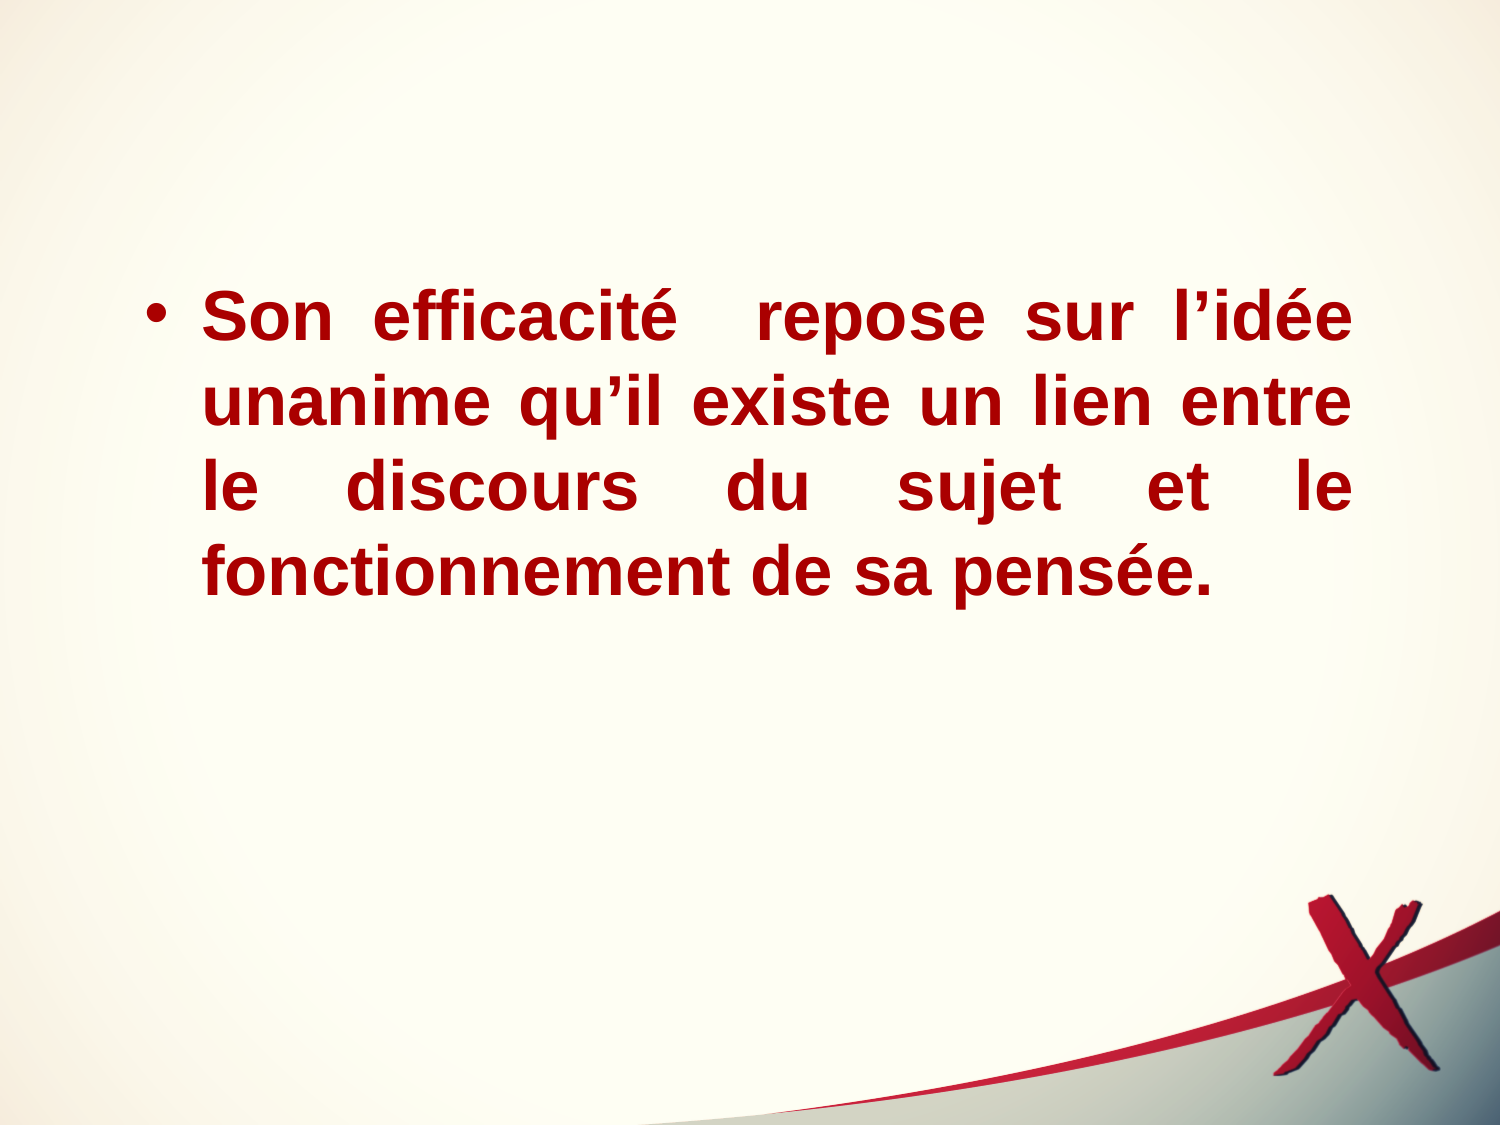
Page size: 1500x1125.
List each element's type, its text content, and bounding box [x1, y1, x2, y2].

picture [0, 0, 1500, 1125]
list Son efficacité repose sur l’idée unanime qu’il existe un lien entre le discours du sujet et le fonctionnement de sa pensée. [129, 262, 1371, 1005]
